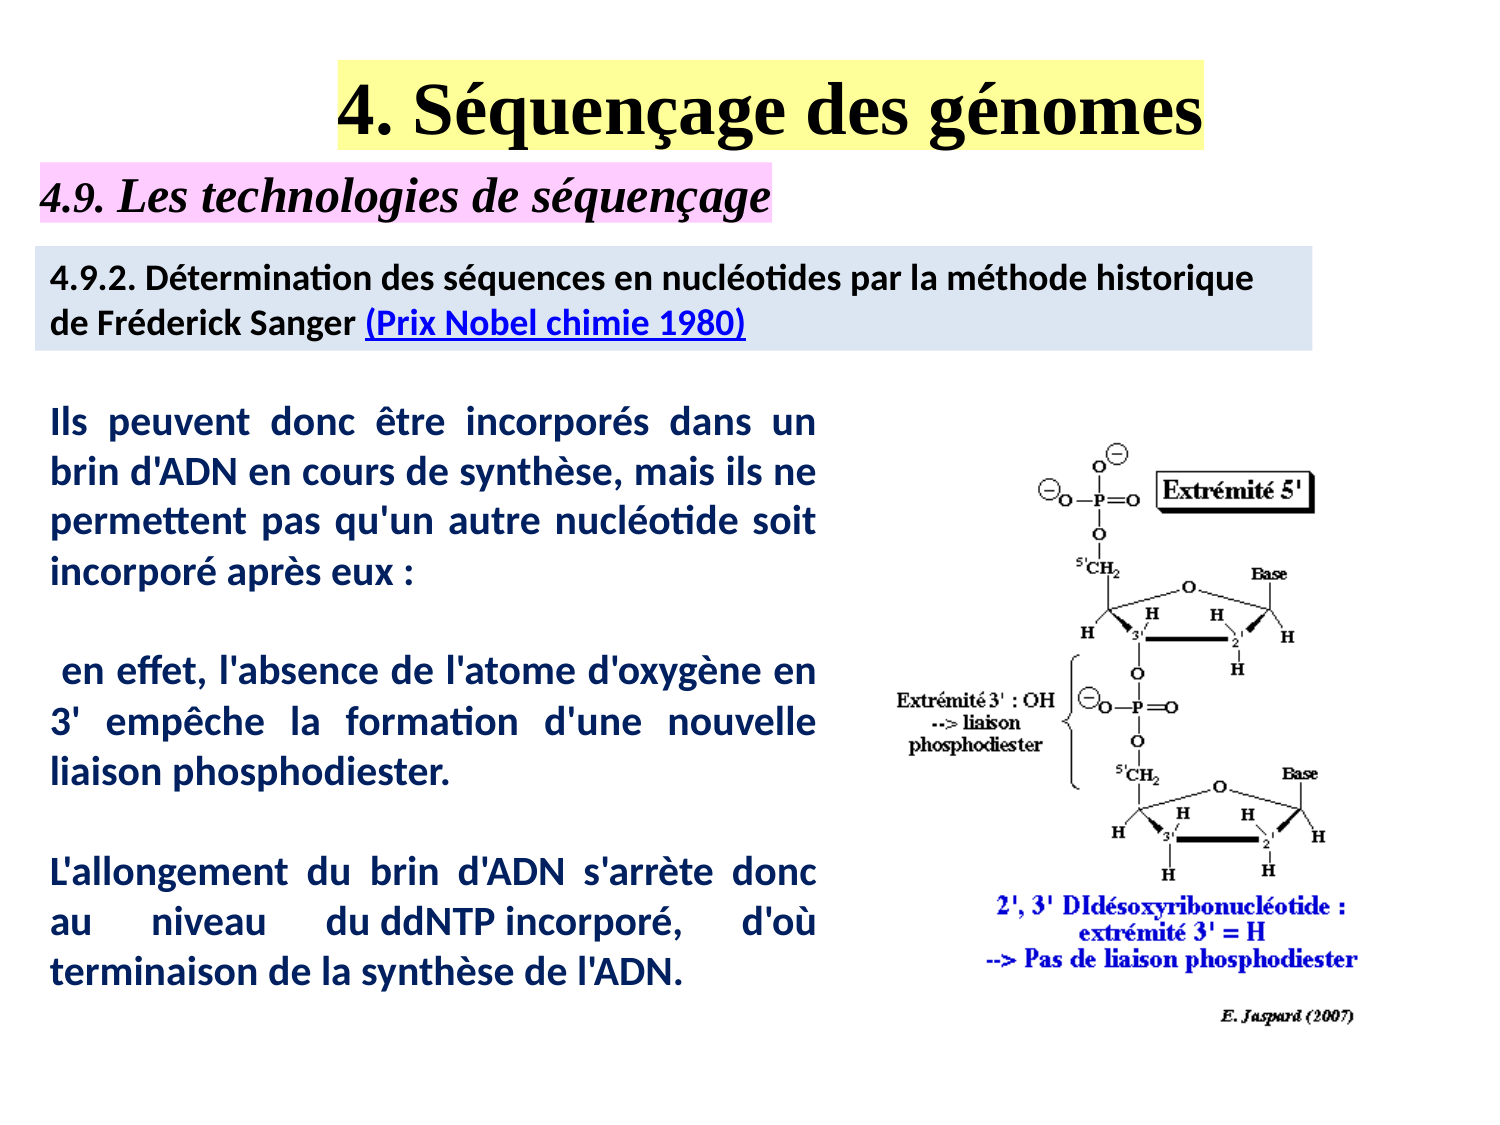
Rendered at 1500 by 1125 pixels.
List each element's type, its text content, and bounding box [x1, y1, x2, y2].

picture [890, 433, 1368, 1035]
text_box 4.9. Les technologies de séquençage [40, 162, 773, 223]
text_box 4.9.2. Détermination des séquences en nucléotides par la méthode historique de Fréderick Sanger (Prix Nobel chimie 1980) [35, 246, 1313, 351]
text_box 4. Séquençage des génomes [337, 59, 1205, 150]
text_box Ils peuvent donc être incorporés dans un brin d'ADN en cours de synthèse, mais ils ne permettent pas qu'un autre nucléotide soit incorporé après eux : en effet, l'absence de l'atome d'oxygène en 3' empêche la formation d'une nouvelle liaison phosphodiester. L'allongement du brin d'ADN s'arrète donc au niveau du ddNTP incorporé, d'où terminaison de la synthèse de l'ADN. [35, 385, 832, 1051]
